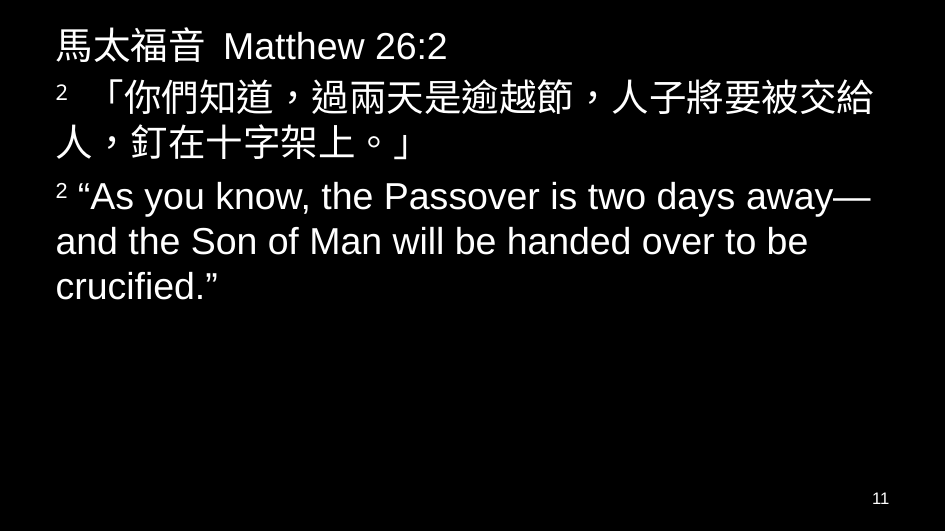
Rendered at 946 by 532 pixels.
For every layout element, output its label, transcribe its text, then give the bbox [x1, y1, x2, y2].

slide_number 11 [677, 483, 899, 522]
list 馬太福音 Matthew 26:2 2 「你們知道，過兩天是逾越節，人子將要被交給人，釘在十字架上。」 2 “As you know, the Passover is two days away—and the Son of Man will be handed over to be crucified.” [46, 17, 899, 475]
